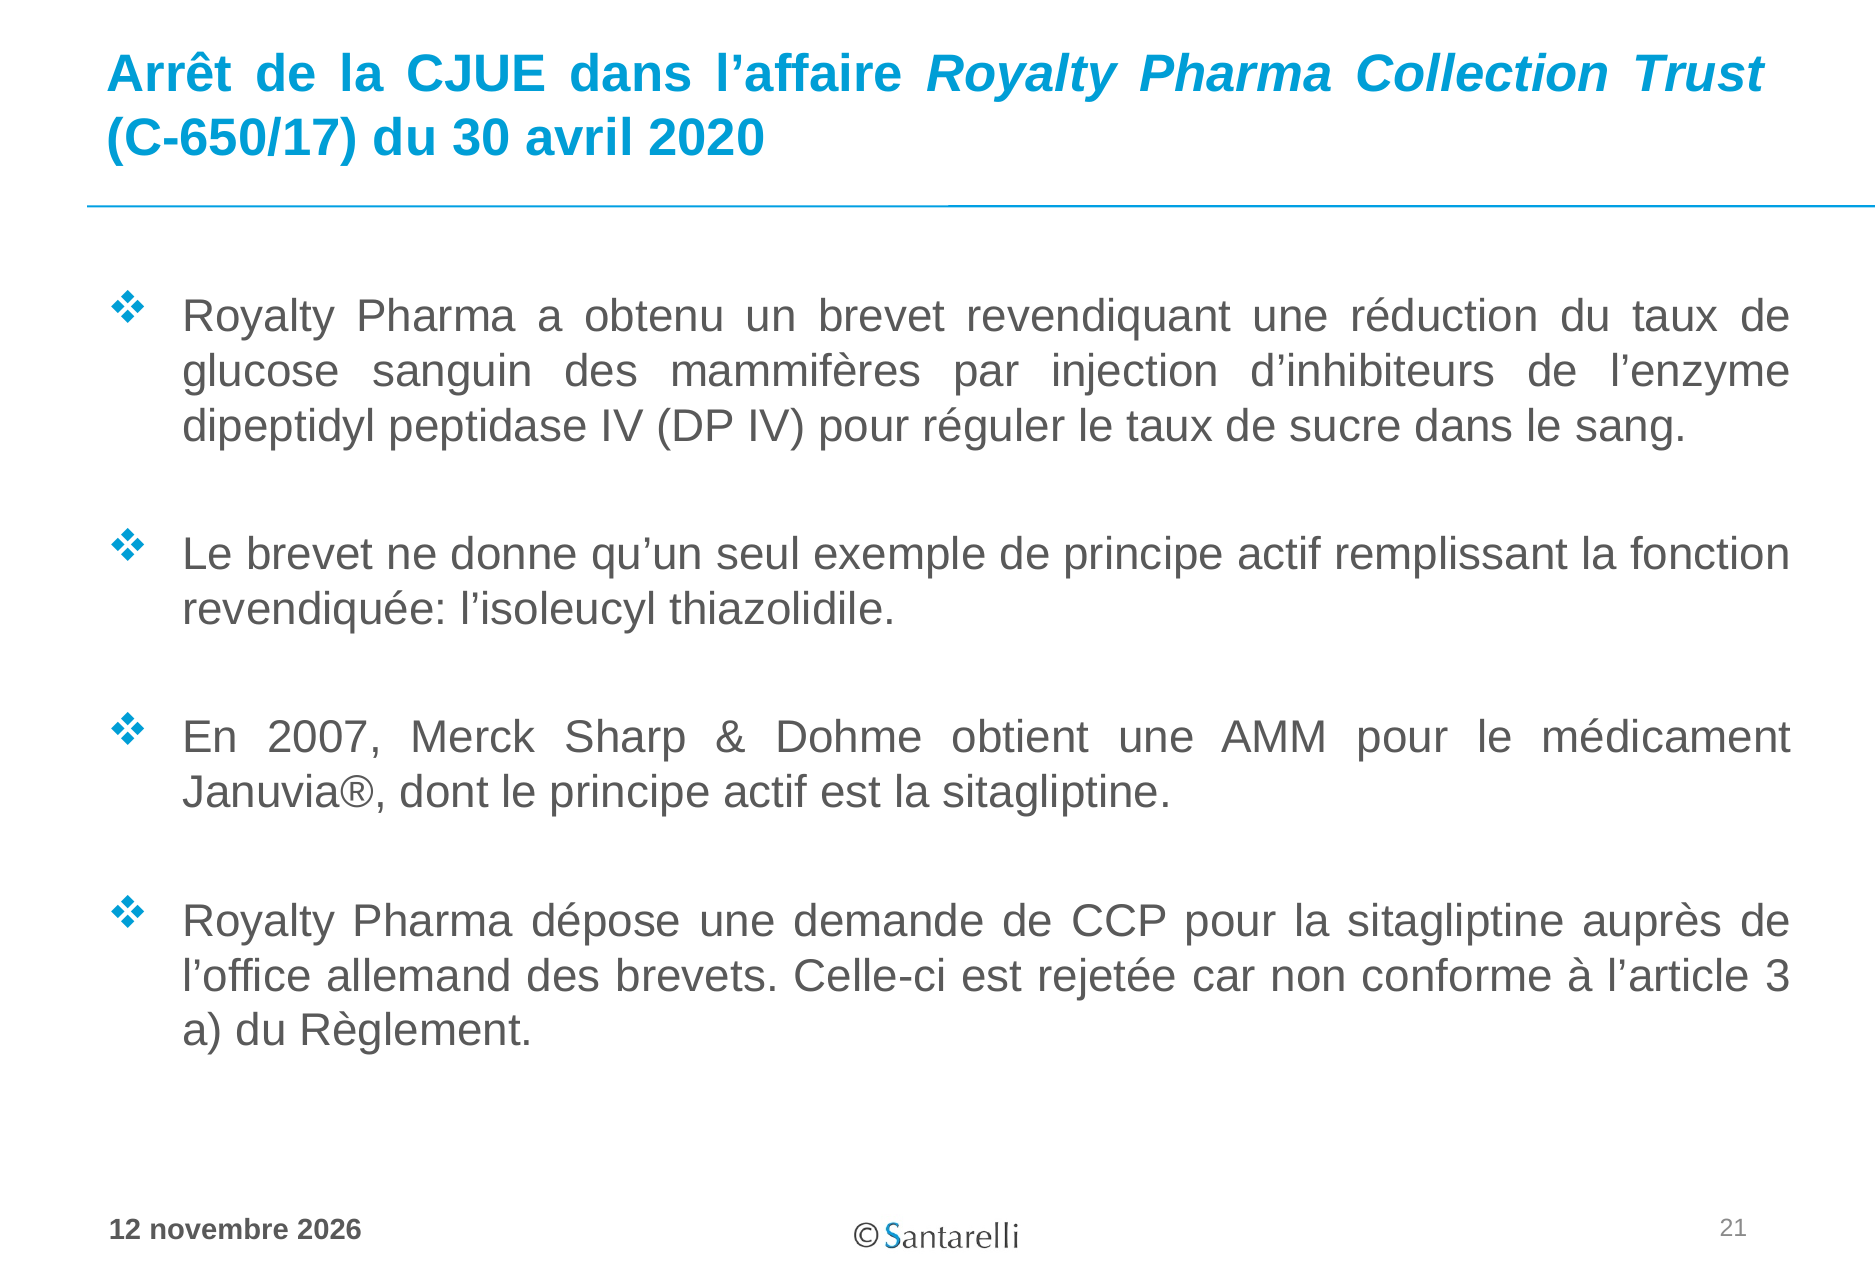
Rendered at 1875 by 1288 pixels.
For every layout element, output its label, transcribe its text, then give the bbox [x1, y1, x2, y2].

slide_number 17 juin 2020 [93, 1193, 532, 1262]
picture [848, 1214, 1026, 1256]
title Arrêt de la CJUE dans l’affaire Royalty Pharma Collection Trust (C-650/17) du 30 avril 2020 [91, 31, 1780, 174]
list Royalty Pharma a obtenu un brevet revendiquant une réduction du taux de glucose sanguin des mammifères par injection d’inhibiteurs de l’enzyme dipeptidyl peptidase IV (DP IV) pour réguler le taux de sucre dans le sang. Le brevet ne donne qu’un seul exemple de principe actif remplissant la fonction revendiquée: l’isoleucyl thiazolidile. En 2007, Merck Sharp & Dohme obtient une AMM pour le médicament Januvia®, dont le principe actif est la sitagliptine. Royalty Pharma dépose une demande de CCP pour la sitagliptine auprès de l’office allemand des brevets. Celle-ci est rejetée car non conforme à l’article 3 a) du Règlement. [63, 218, 1808, 1157]
slide_number 21 [1325, 1192, 1763, 1261]
